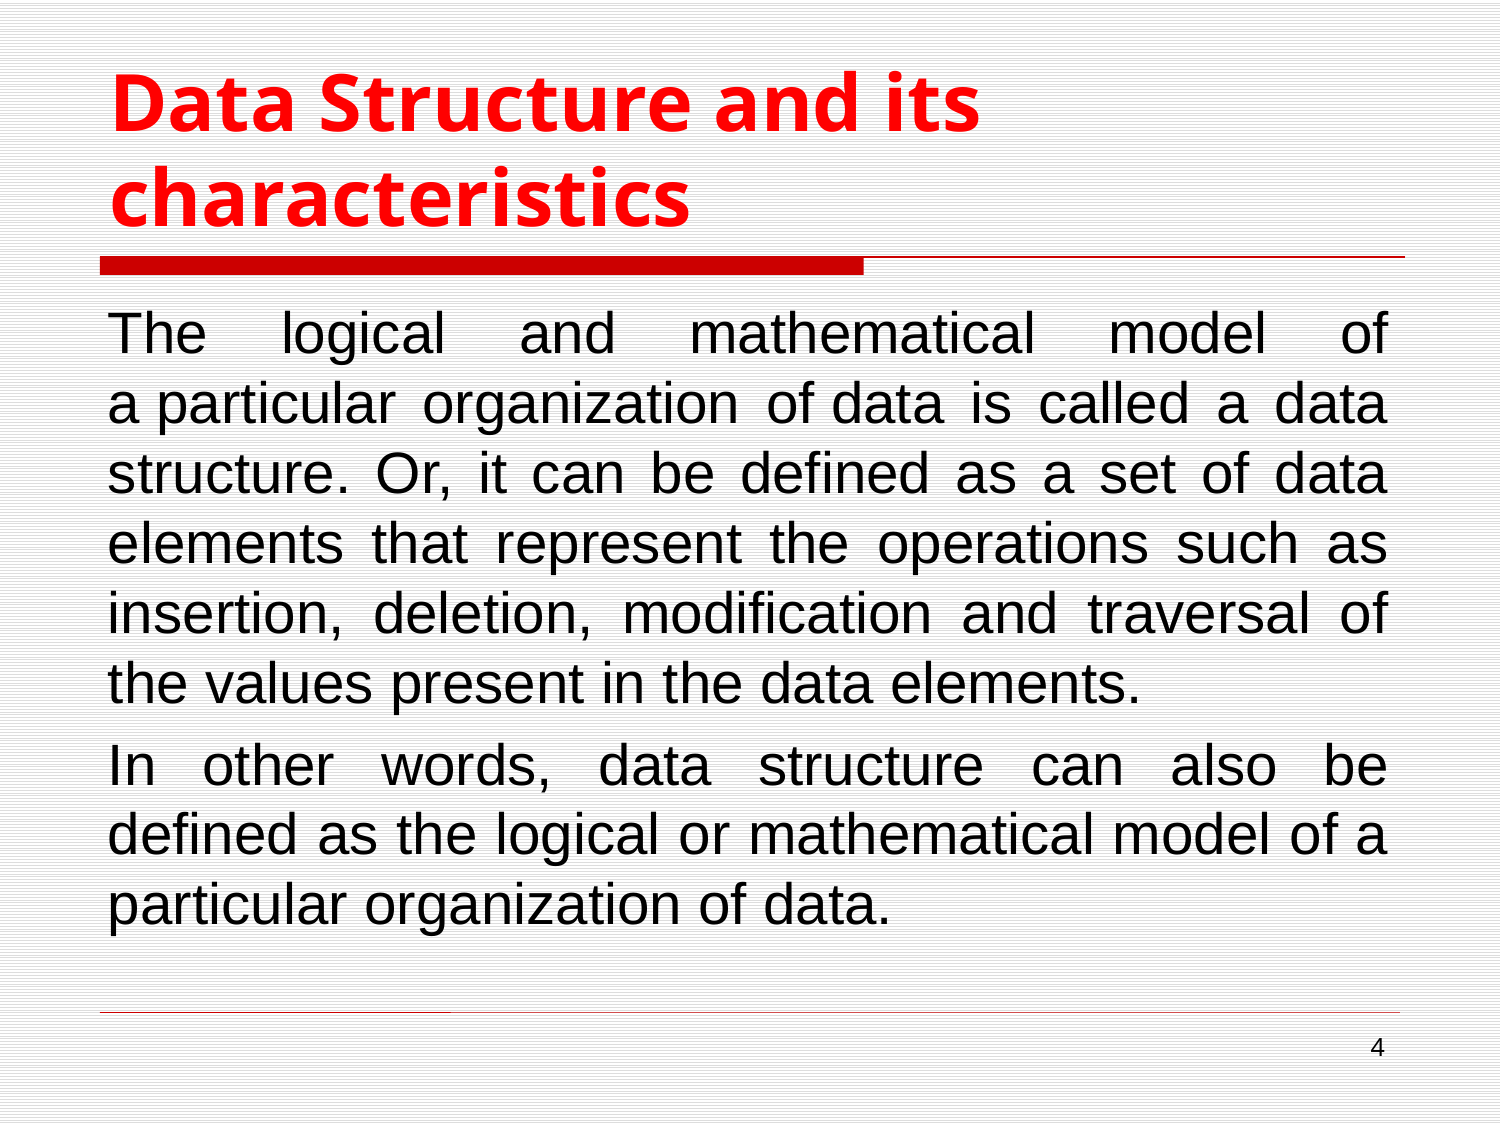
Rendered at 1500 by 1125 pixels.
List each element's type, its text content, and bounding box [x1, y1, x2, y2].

list The logical and mathematical model of a particular organization of data is called a data structure. Or, it can be defined as a set of data elements that represent the operations such as insertion, deletion, modification and traversal of the values present in the data elements. In other words, data structure can also be defined as the logical or mathematical model of a particular organization of data. [92, 287, 1406, 988]
title Data Structure and its characteristics [94, 50, 1407, 250]
slide_number 4 [1074, 1024, 1400, 1103]
